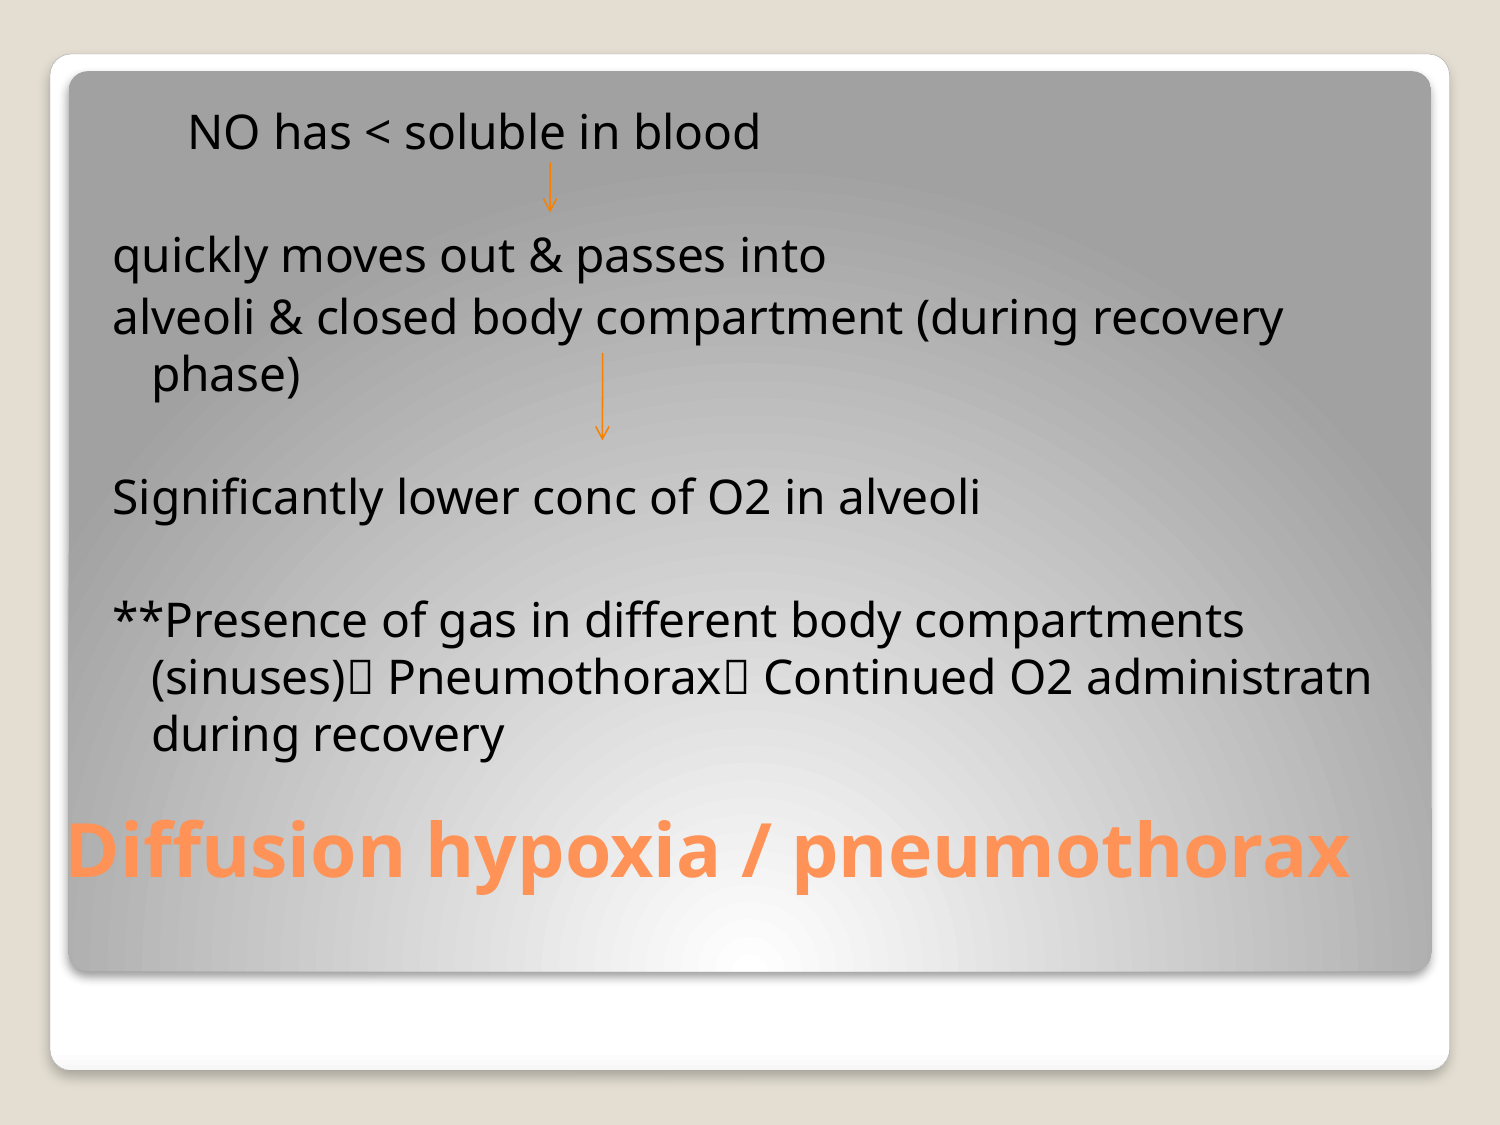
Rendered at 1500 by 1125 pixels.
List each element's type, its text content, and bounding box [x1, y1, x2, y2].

list NO has < soluble in blood quickly moves out & passes into alveoli & closed body compartment (during recovery phase) Significantly lower conc of O2 in alveoli **Presence of gas in different body compartments (sinuses) Pneumothorax Continued O2 administratn during recovery [82, 86, 1425, 774]
title Diffusion hypoxia / pneumothorax [50, 737, 1425, 990]
